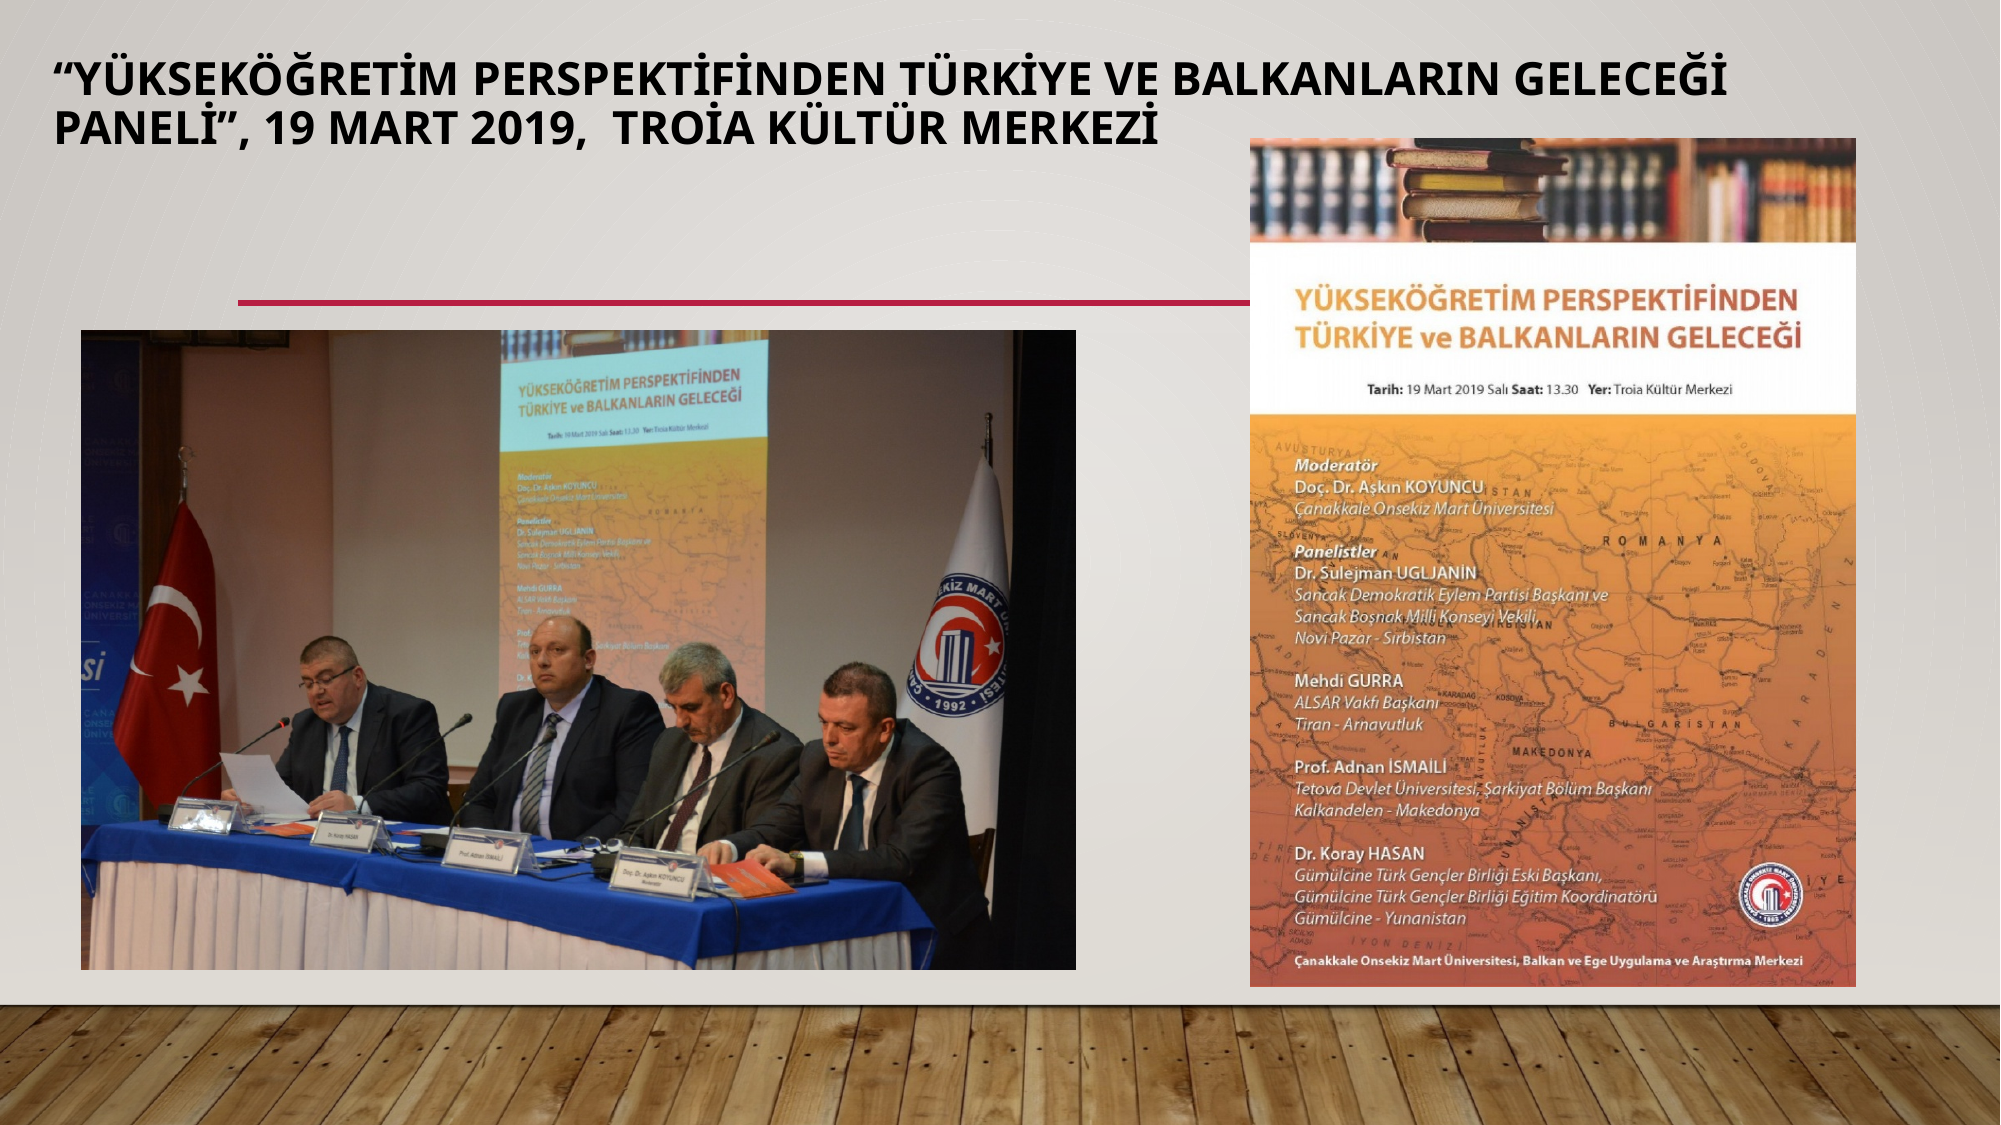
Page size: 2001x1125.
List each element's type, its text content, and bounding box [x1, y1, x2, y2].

picture [0, 1005, 2000, 1125]
title “Yükseköğretim Perspektifinden Türkiye ve Balkanların Geleceği Paneli”, 19 Mart 2019, Troia Kültür Merkezi [38, 48, 1921, 169]
picture [81, 330, 1076, 970]
picture [1249, 137, 1857, 988]
